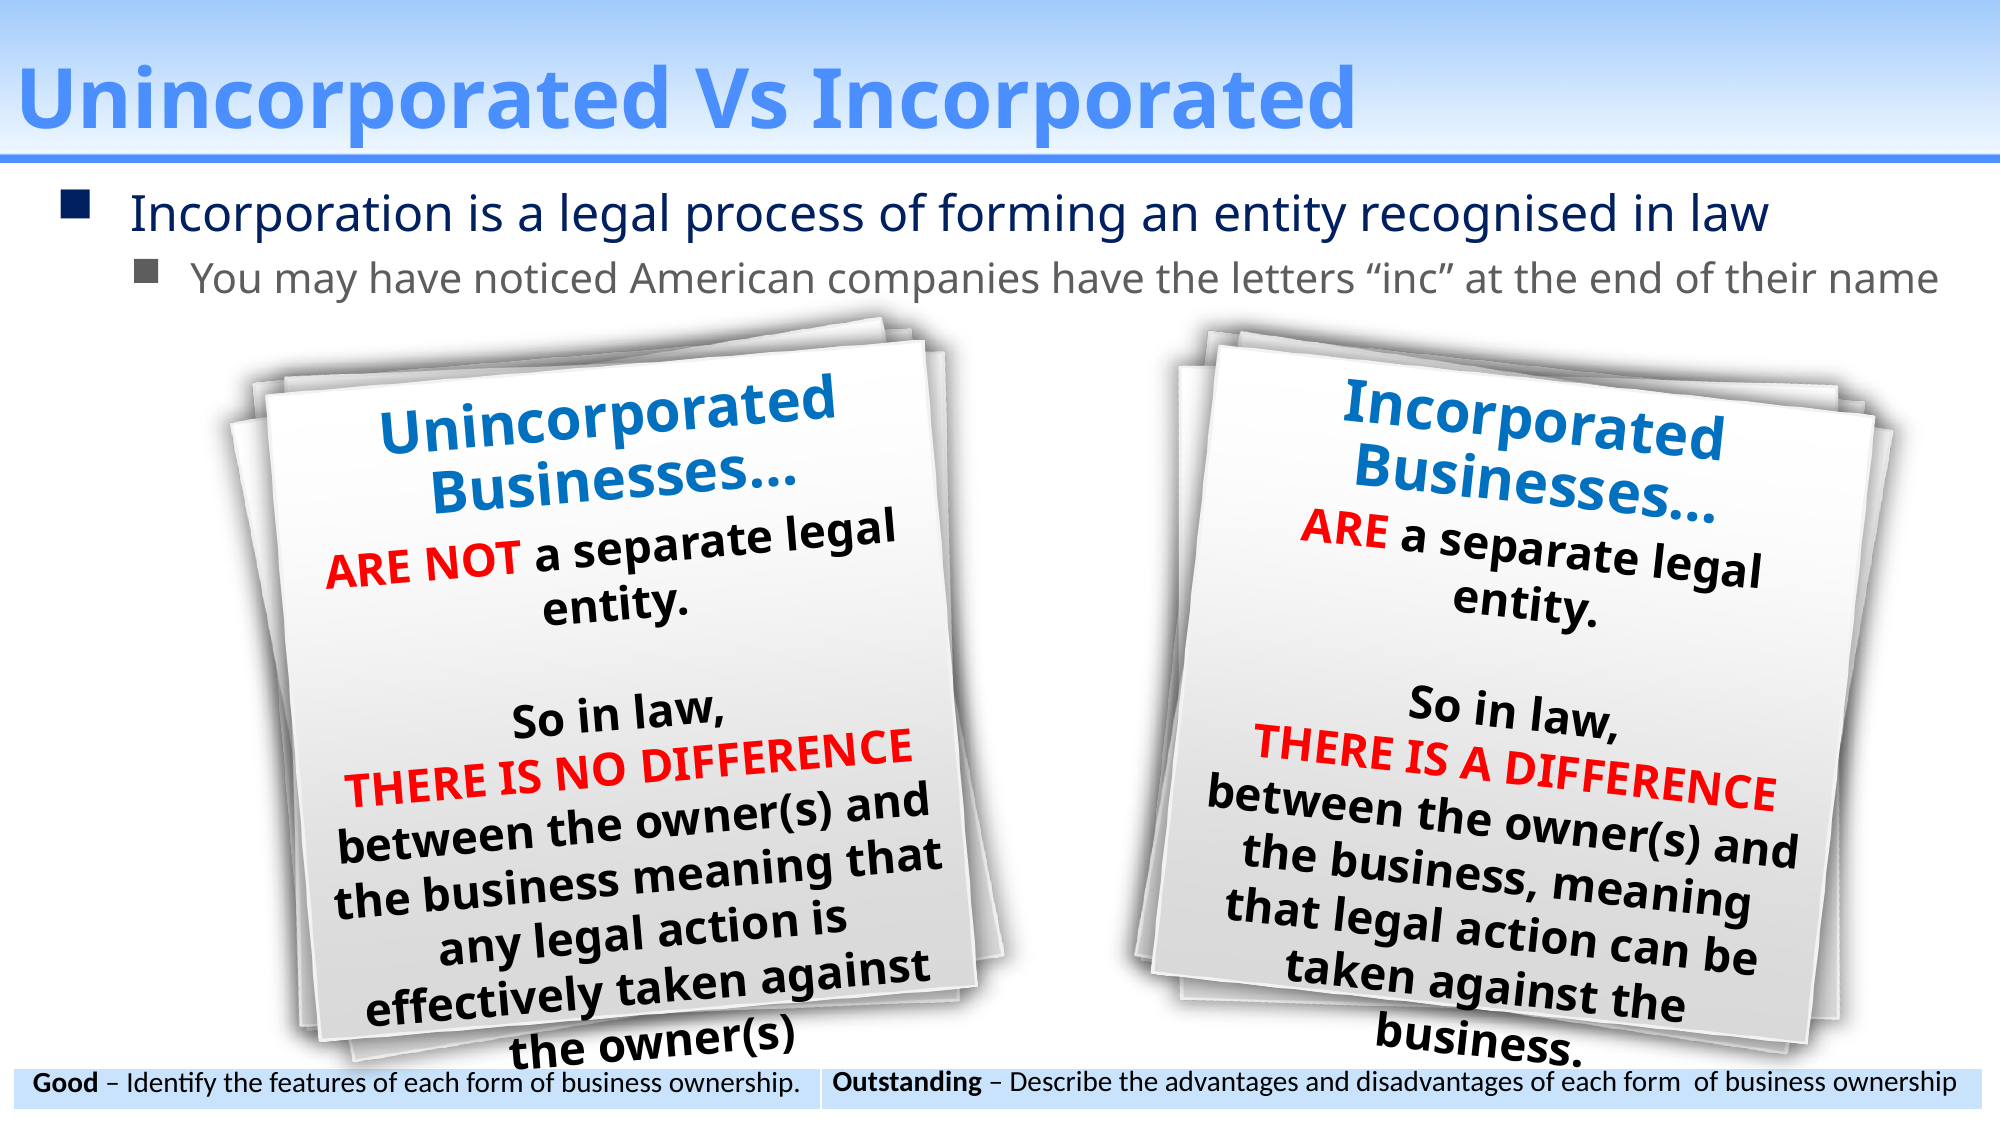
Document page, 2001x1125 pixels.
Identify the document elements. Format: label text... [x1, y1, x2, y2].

title Unincorporated Vs Incorporated [0, 41, 1797, 163]
list Incorporation is a legal process of forming an entity recognised in law You may have noticed American companies have the letters “inc” at the end of their name [41, 173, 1969, 307]
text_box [1106, 318, 1911, 1065]
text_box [213, 305, 1018, 1078]
